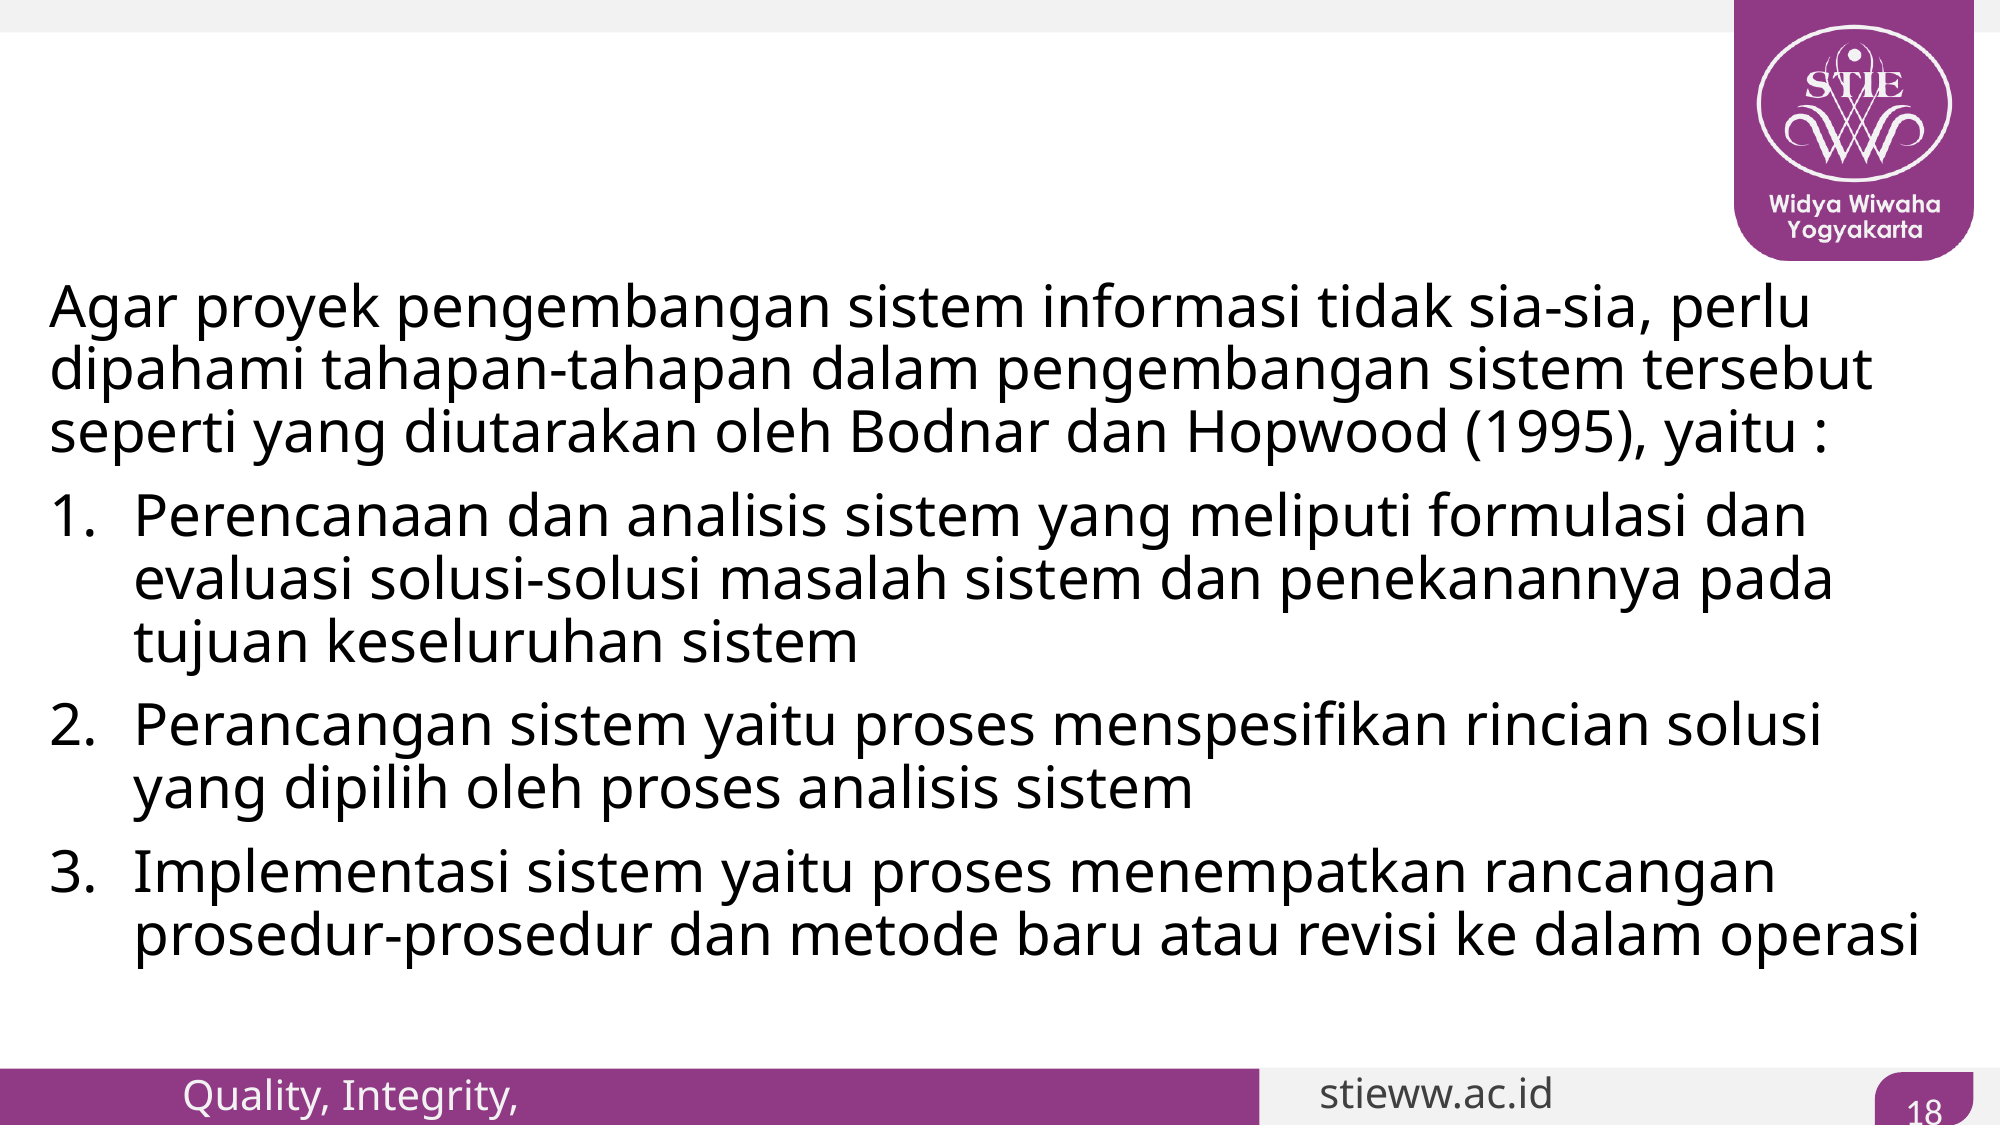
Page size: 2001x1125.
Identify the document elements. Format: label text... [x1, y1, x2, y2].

list Agar proyek pengembangan sistem informasi tidak sia-sia, perlu dipahami tahapan-tahapan dalam pengembangan sistem tersebut seperti yang diutarakan oleh Bodnar dan Hopwood (1995), yaitu : Perencanaan dan analisis sistem yang meliputi formulasi dan evaluasi solusi-solusi masalah sistem dan penekanannya pada tujuan keseluruhan sistem Perancangan sistem yaitu proses menspesifikan rincian solusi yang dipilih oleh proses analisis sistem Implementasi sistem yaitu proses menempatkan rancangan prosedur-prosedur dan metode baru atau revisi ke dalam operasi [34, 269, 1943, 1032]
picture [1734, 0, 1974, 261]
